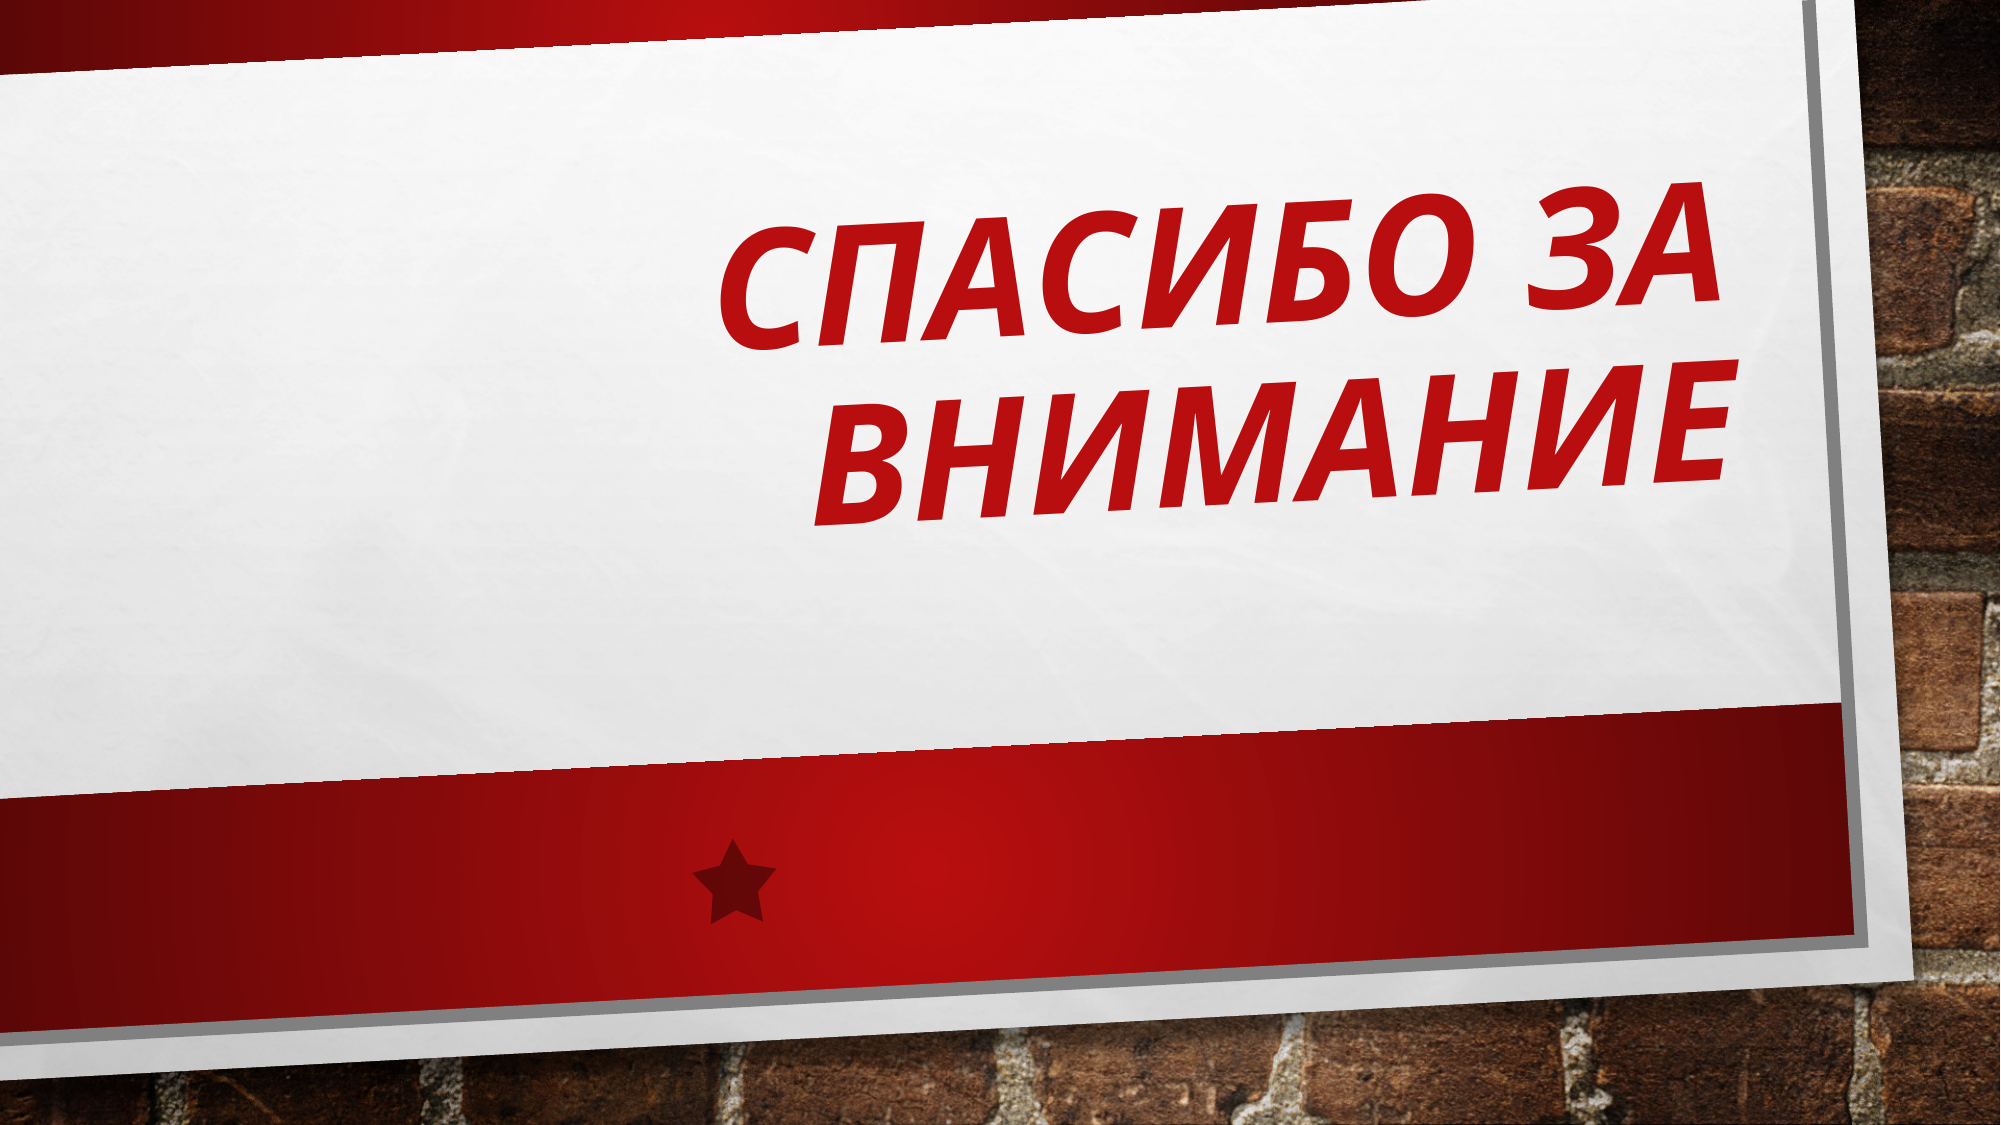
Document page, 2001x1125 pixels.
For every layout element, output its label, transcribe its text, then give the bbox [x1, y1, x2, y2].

picture [0, 0, 2000, 1125]
title Спасибо за внимание [135, 67, 1758, 605]
